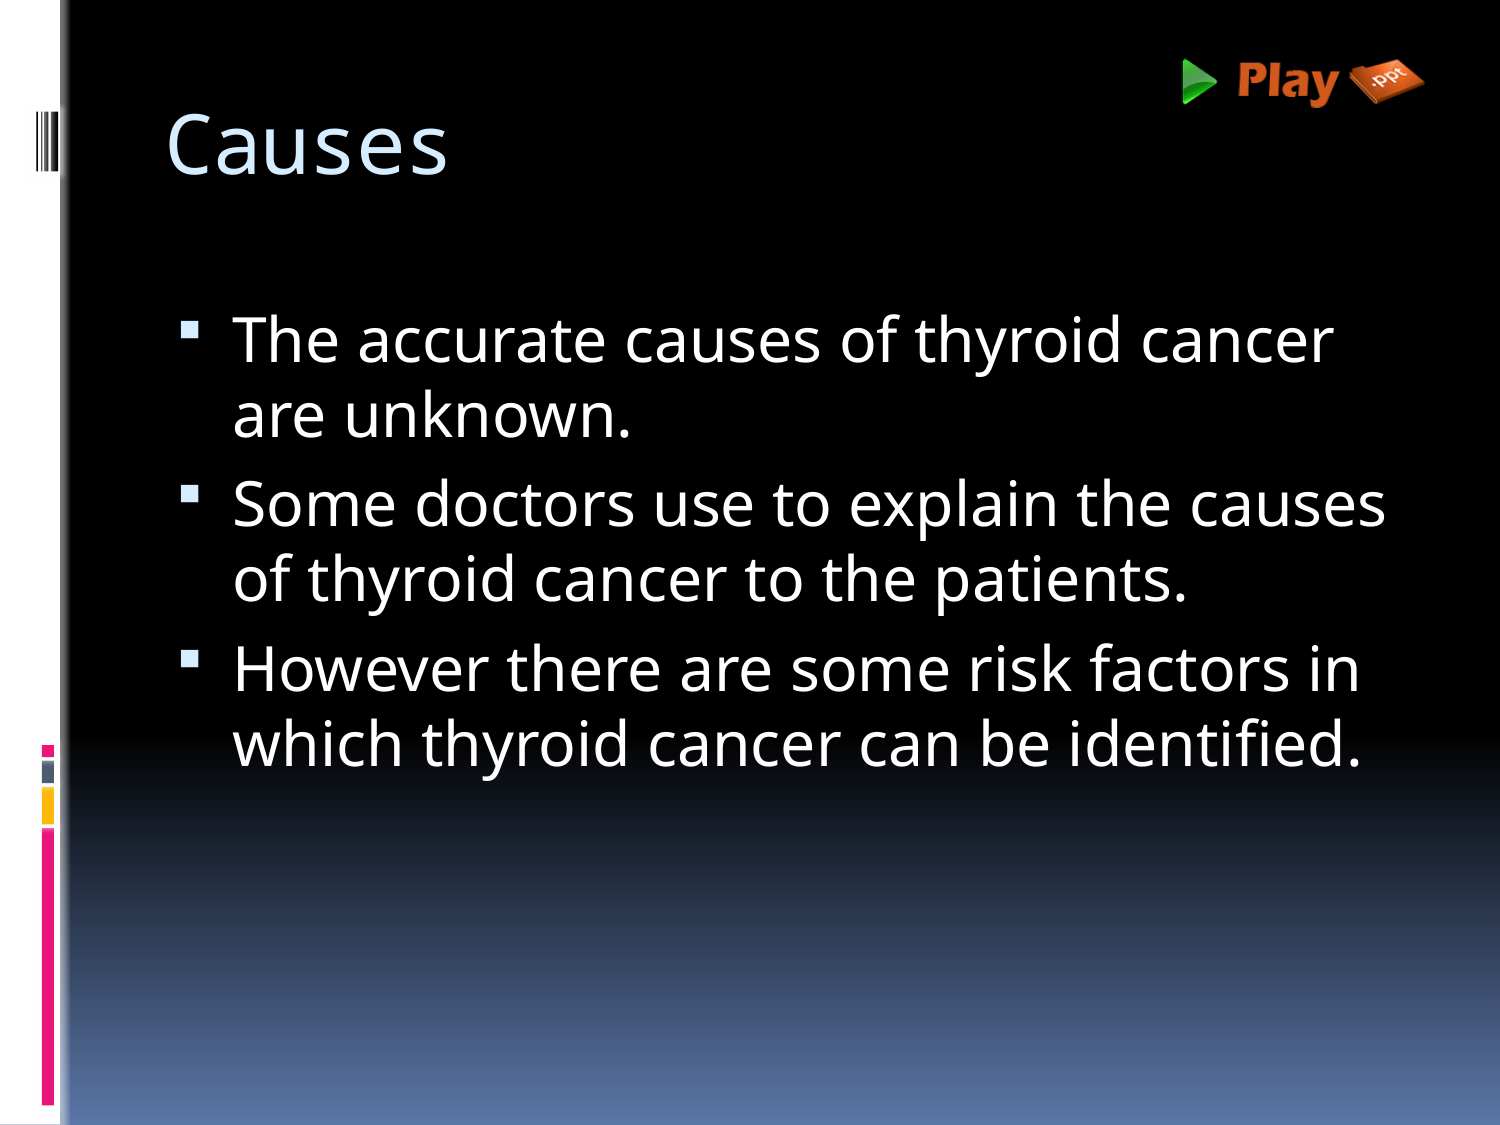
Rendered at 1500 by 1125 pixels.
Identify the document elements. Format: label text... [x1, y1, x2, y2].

list The accurate causes of thyroid cancer are unknown. Some doctors use to explain the causes of thyroid cancer to the patients. However there are some risk factors in which thyroid cancer can be identified. [150, 292, 1425, 1043]
title Causes [150, 83, 1425, 234]
picture [1162, 49, 1443, 113]
